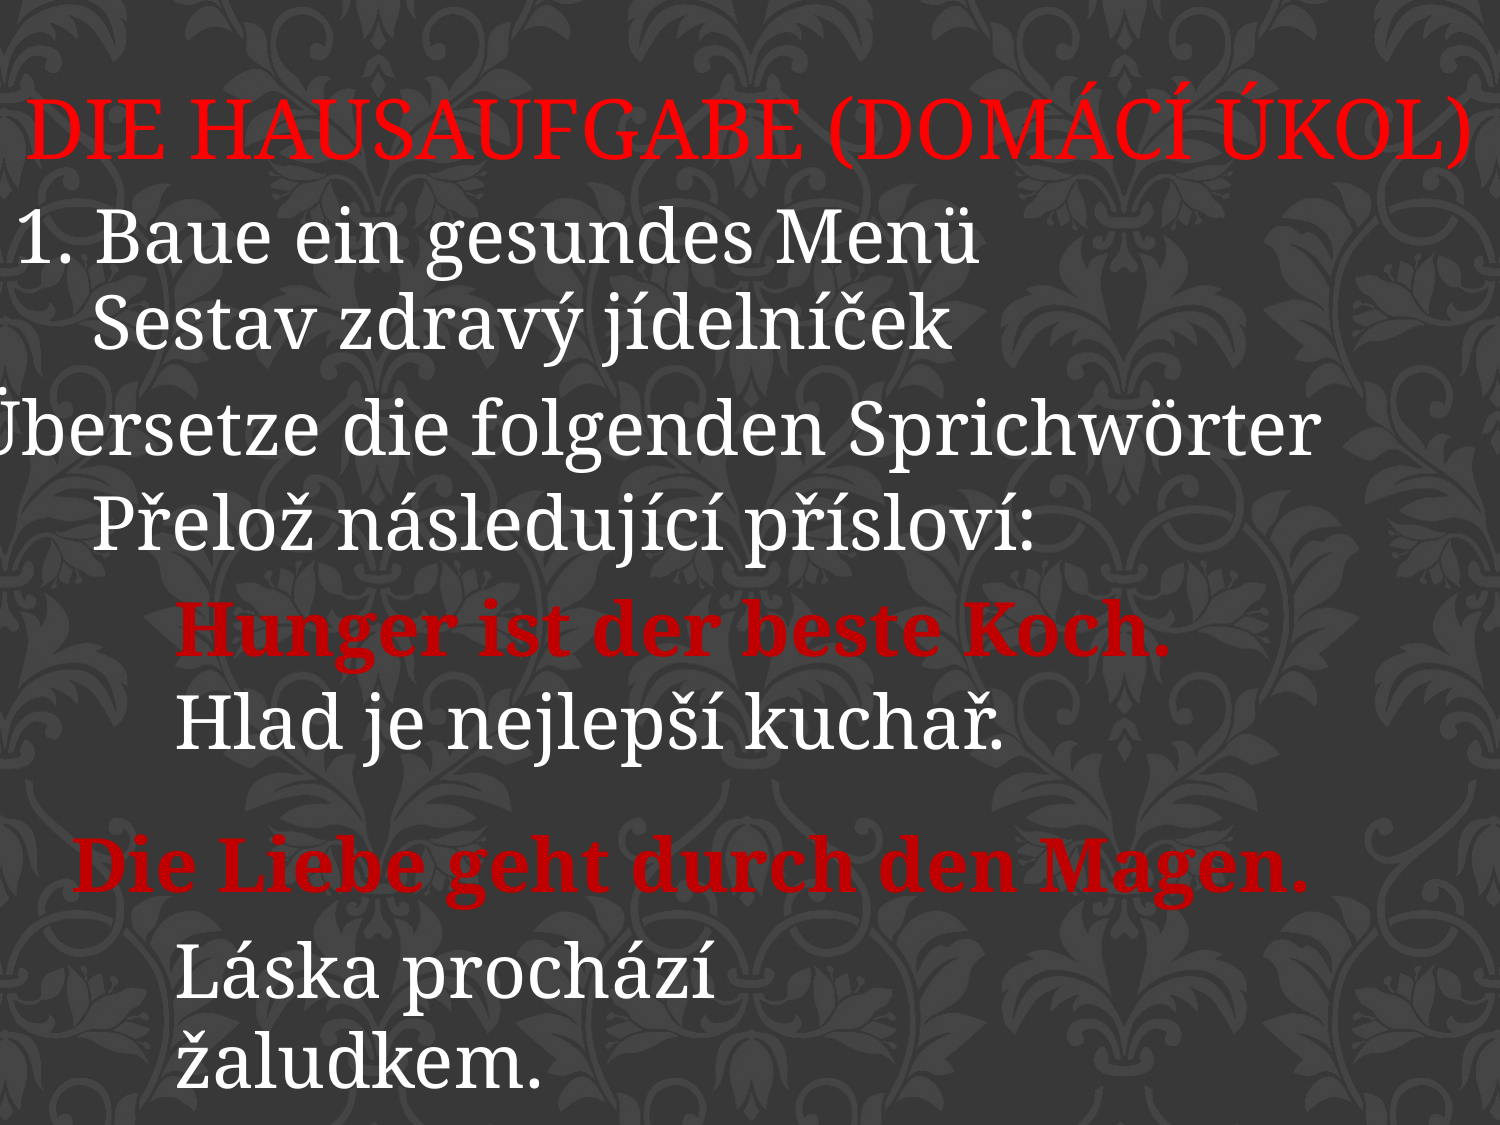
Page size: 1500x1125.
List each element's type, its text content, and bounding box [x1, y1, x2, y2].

text_box Přelož následující přísloví: [76, 478, 1270, 573]
text_box DIE HAUSAUFGABE (DOMÁCÍ ÚKOL) [0, 68, 1500, 180]
text_box Hunger ist der beste Koch. [159, 574, 1471, 679]
text_box Hlad je nejlepší kuchař. [159, 667, 1046, 773]
text_box Sestav zdravý jídelníček [76, 286, 1046, 372]
text_box 2. Übersetze die folgenden Sprichwörter [0, 373, 1340, 478]
text_box Die Liebe geht durch den Magen. [56, 810, 1328, 916]
text_box 1. Baue ein gesundes Menü [0, 180, 1500, 286]
text_box Láska prochází žaludkem. [159, 916, 980, 1112]
